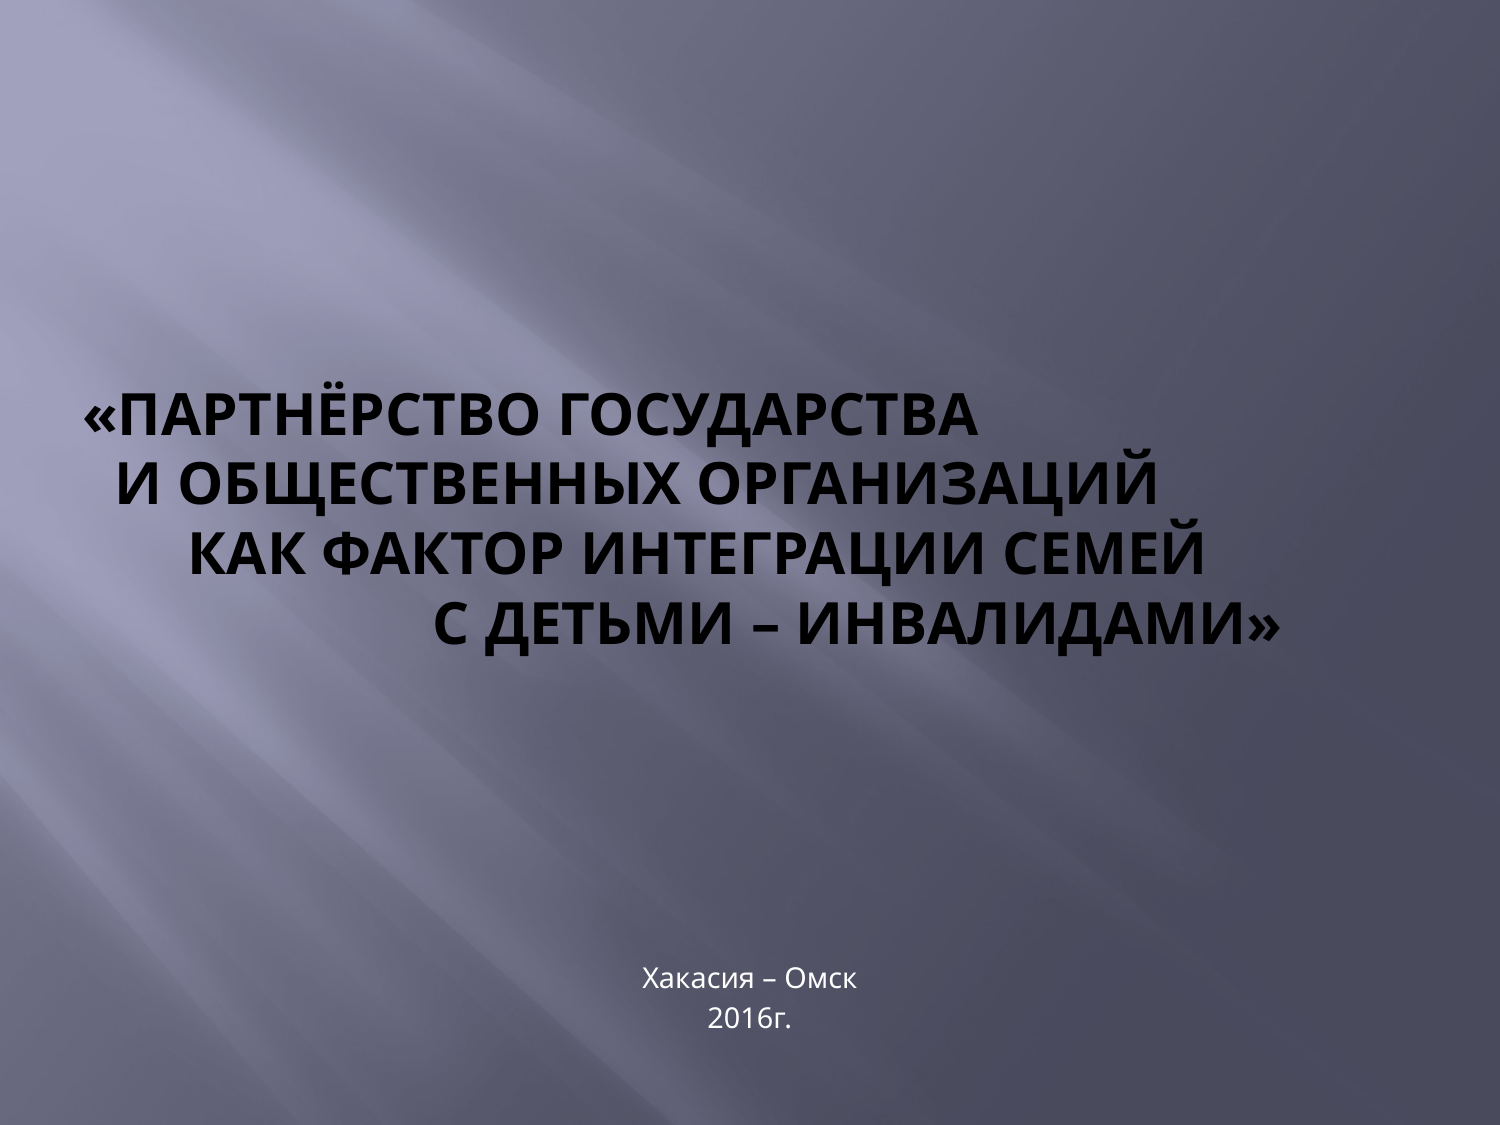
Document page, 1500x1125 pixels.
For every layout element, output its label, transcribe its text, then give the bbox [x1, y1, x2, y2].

subtitle Хакасия – Омск 2016г. [225, 902, 1275, 1043]
title «Партнёрство государства и общественных организаций как фактор интеграции семей с детьми – инвалидами» [69, 224, 1420, 657]
